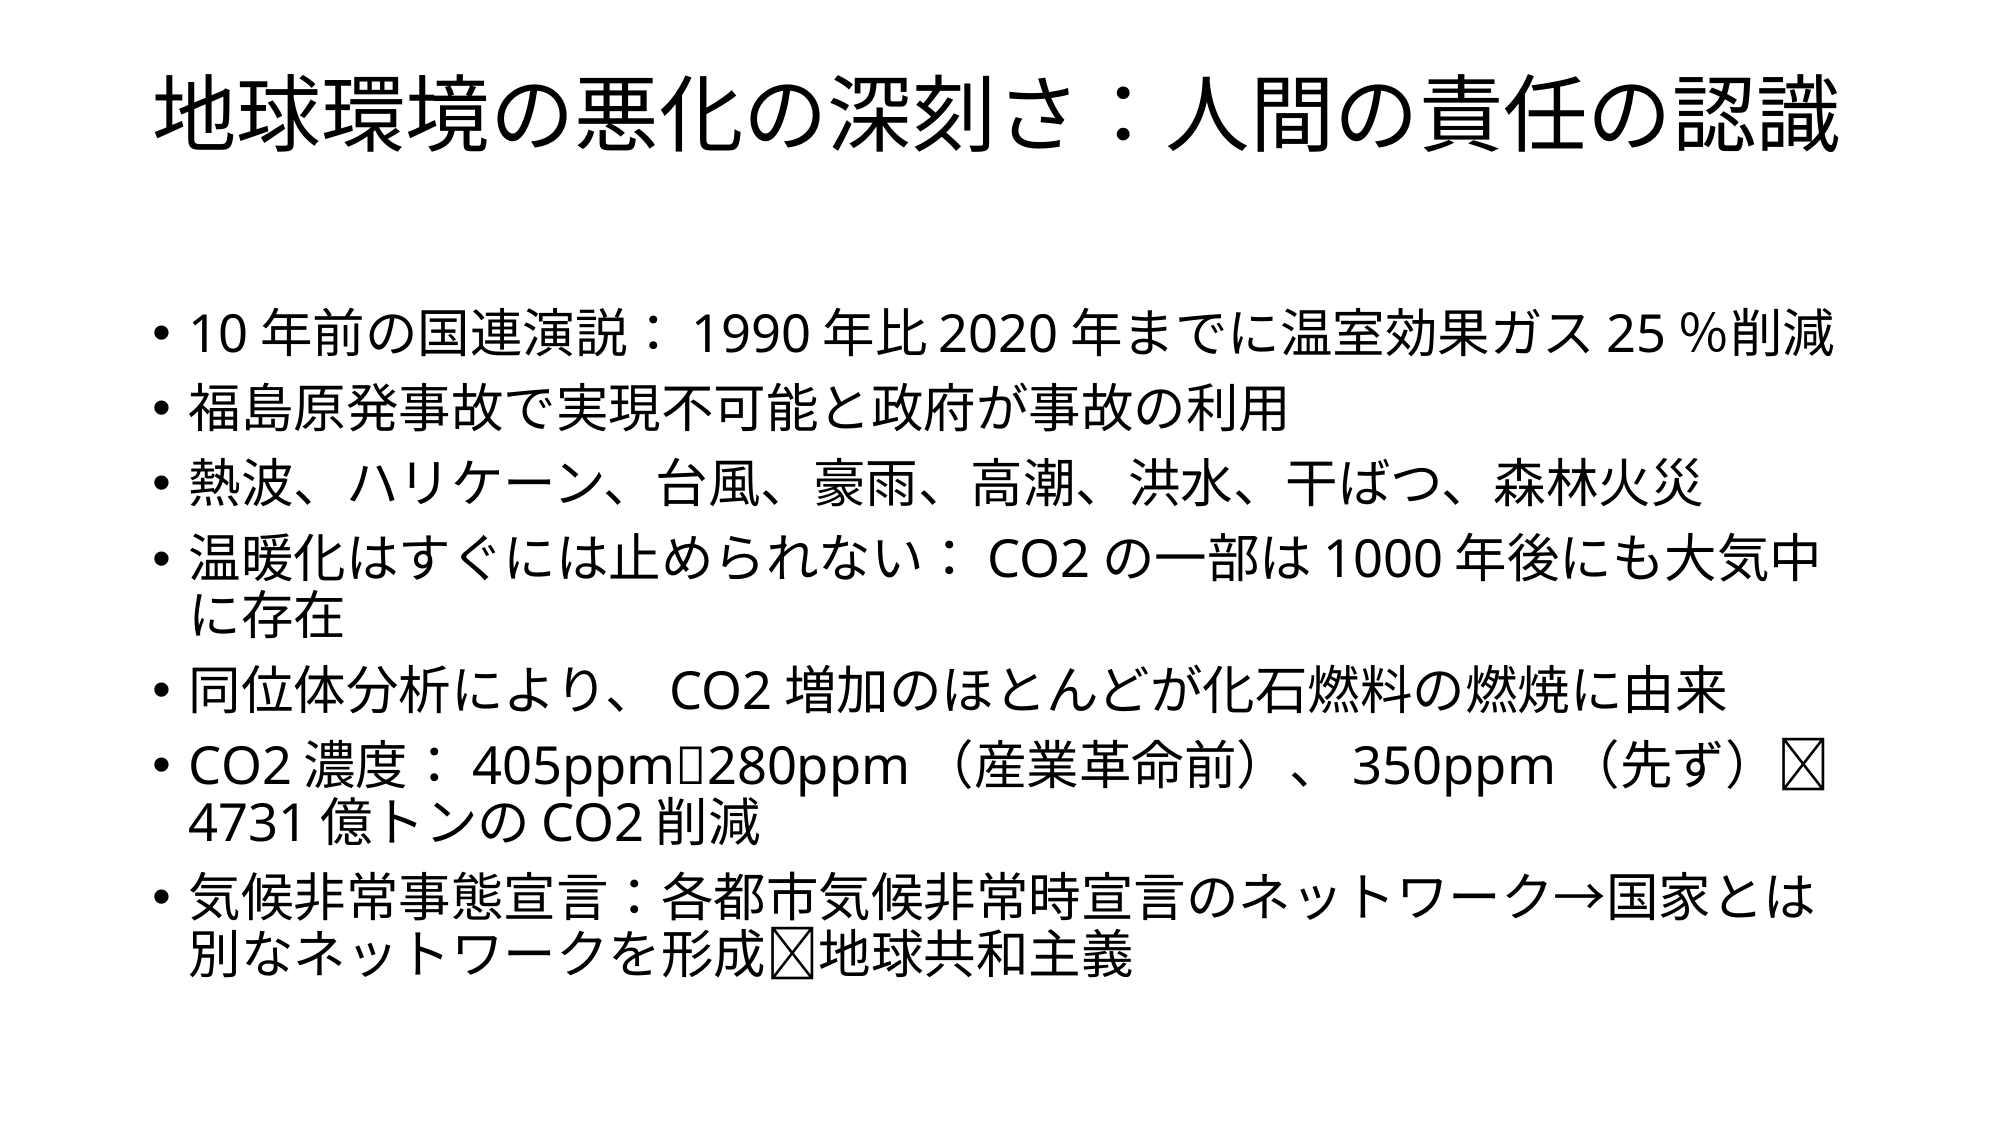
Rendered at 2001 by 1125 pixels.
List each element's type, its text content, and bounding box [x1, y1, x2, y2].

list 10年前の国連演説：1990年比2020年までに温室効果ガス25％削減 福島原発事故で実現不可能と政府が事故の利用 熱波、ハリケーン、台風、豪雨、高潮、洪水、干ばつ、森林火災 温暖化はすぐには止められない：CO2の一部は1000年後にも大気中に存在 同位体分析により、CO2増加のほとんどが化石燃料の燃焼に由来 CO2濃度：405ppm280ppm（産業革命前）、350ppm（先ず）4731億トンのCO2削減 気候非常事態宣言：各都市気候非常時宣言のネットワーク→国家とは別なネットワークを形成地球共和主義 [137, 299, 1863, 1014]
title 地球環境の悪化の深刻さ：人間の責任の認識 [137, 59, 1863, 278]
